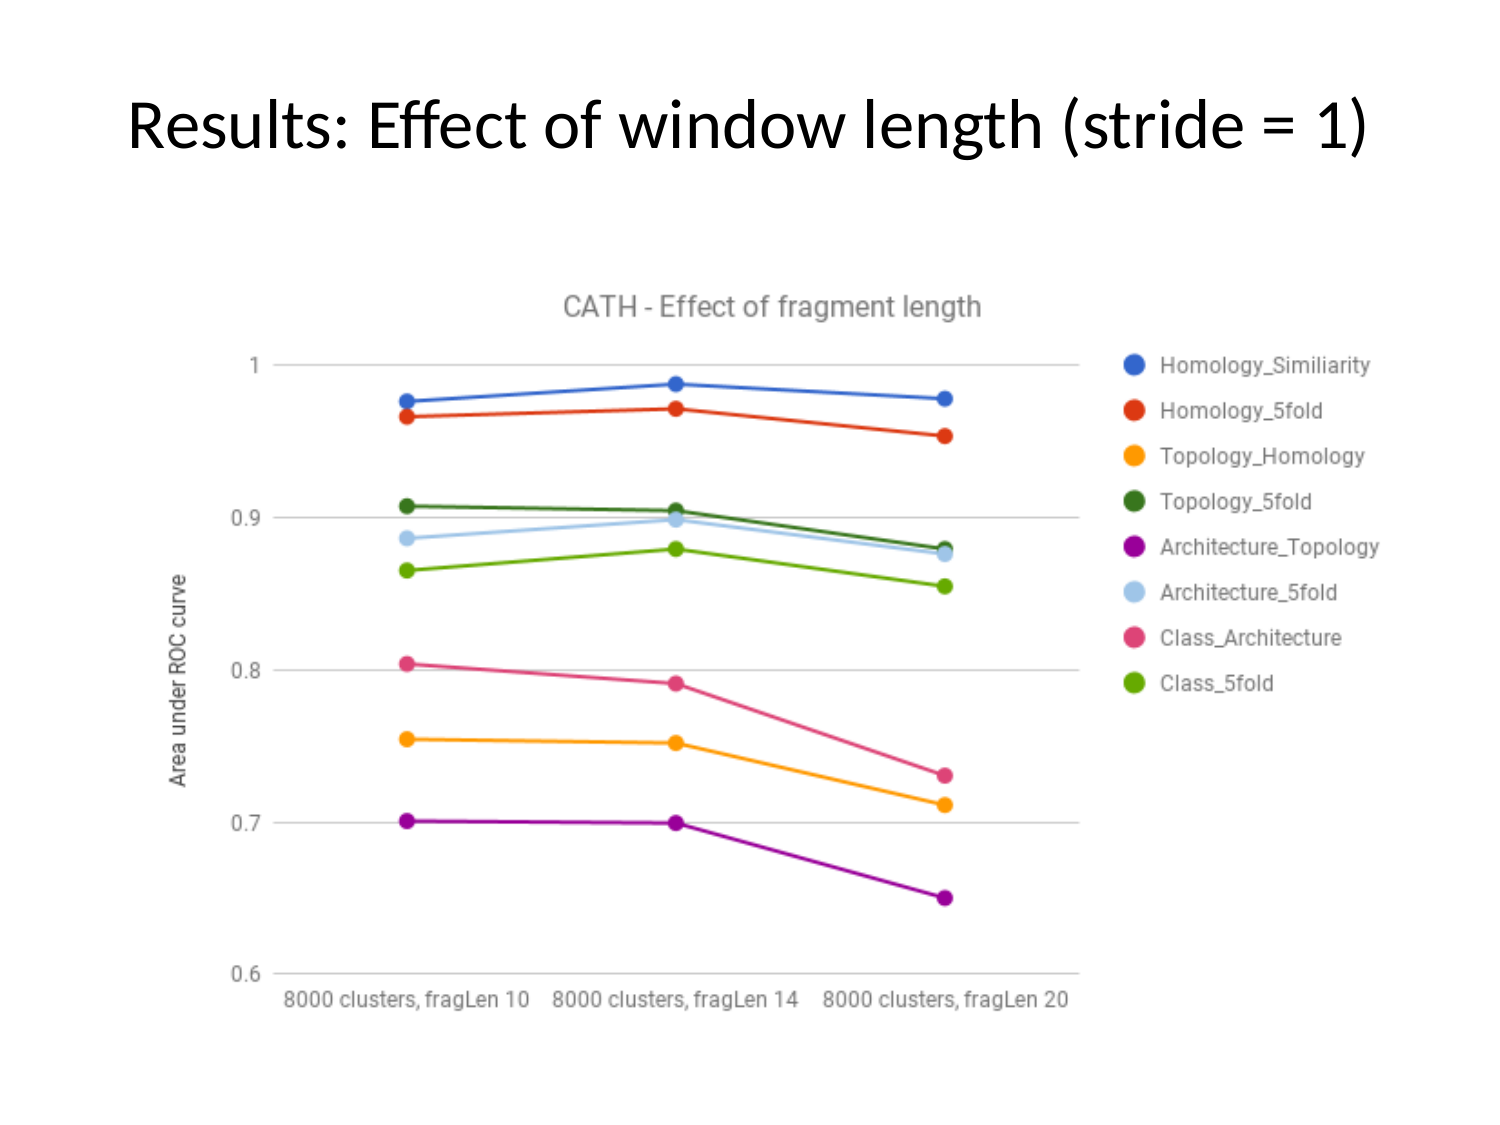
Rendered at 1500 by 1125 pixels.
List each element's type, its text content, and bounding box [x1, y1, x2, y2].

picture [124, 250, 1420, 1053]
title Results: Effect of window length (stride = 1) [75, 68, 1425, 257]
